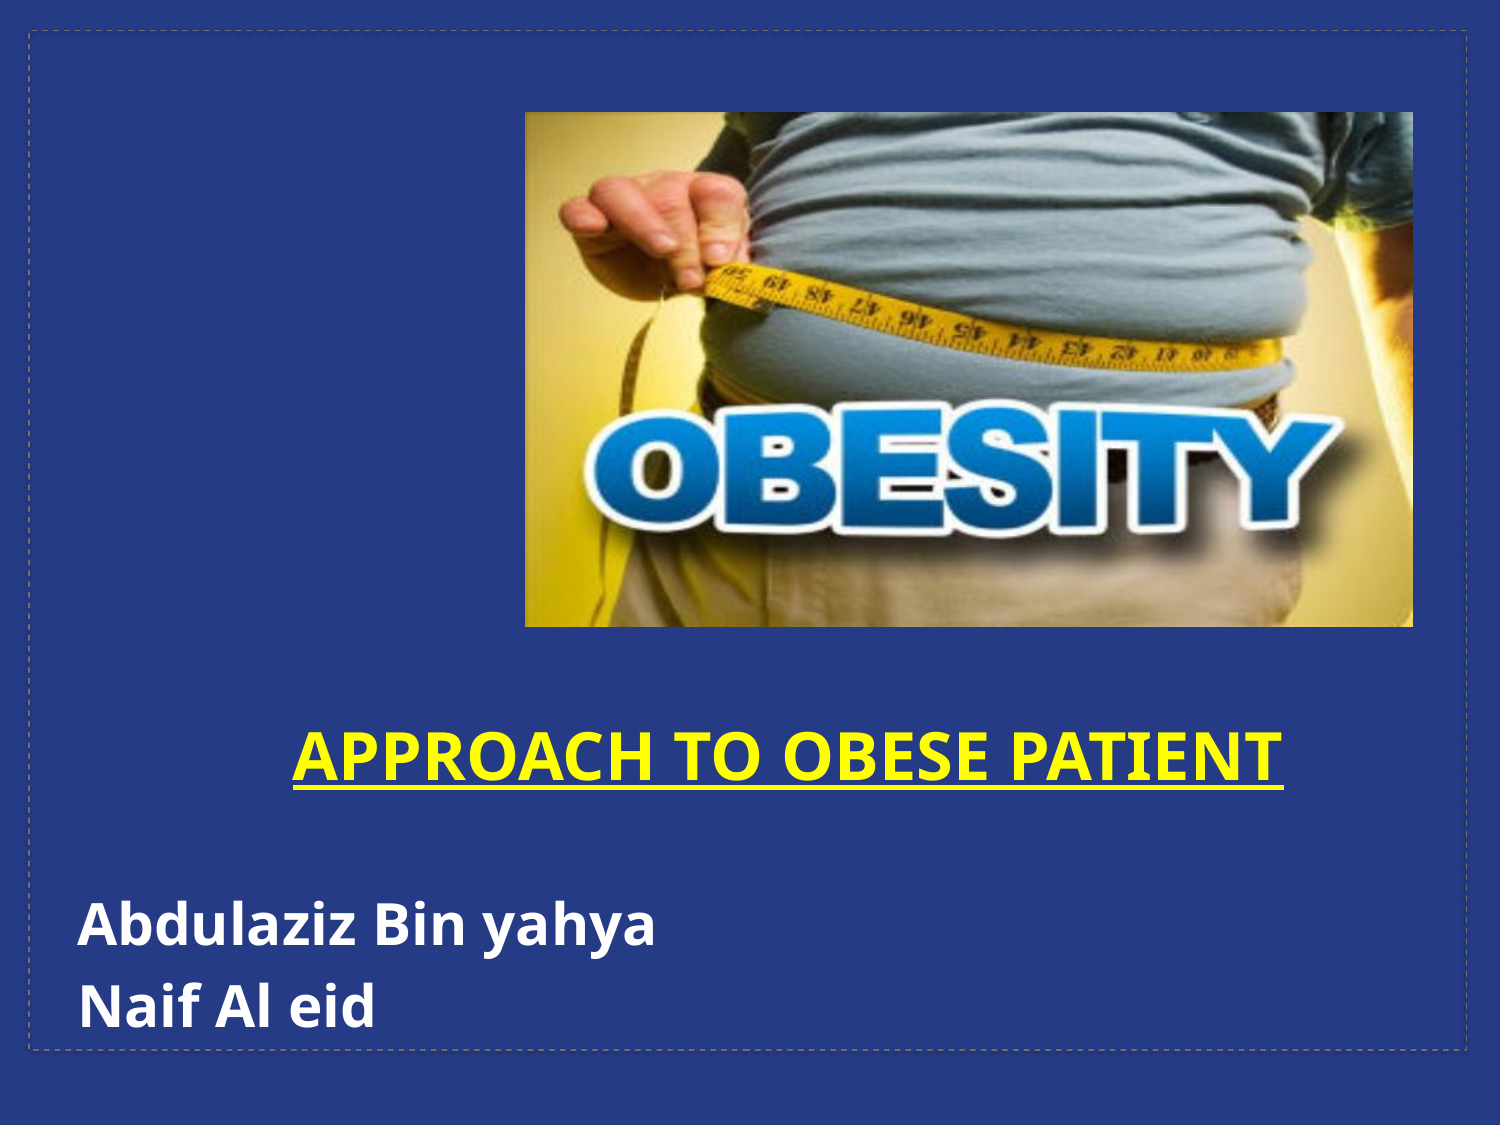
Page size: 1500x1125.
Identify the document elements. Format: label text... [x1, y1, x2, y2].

title Approach to obese patient [0, 662, 1299, 838]
picture [524, 112, 1413, 627]
list Abdulaziz Bin yahya Naif Al eid [62, 887, 1111, 1088]
